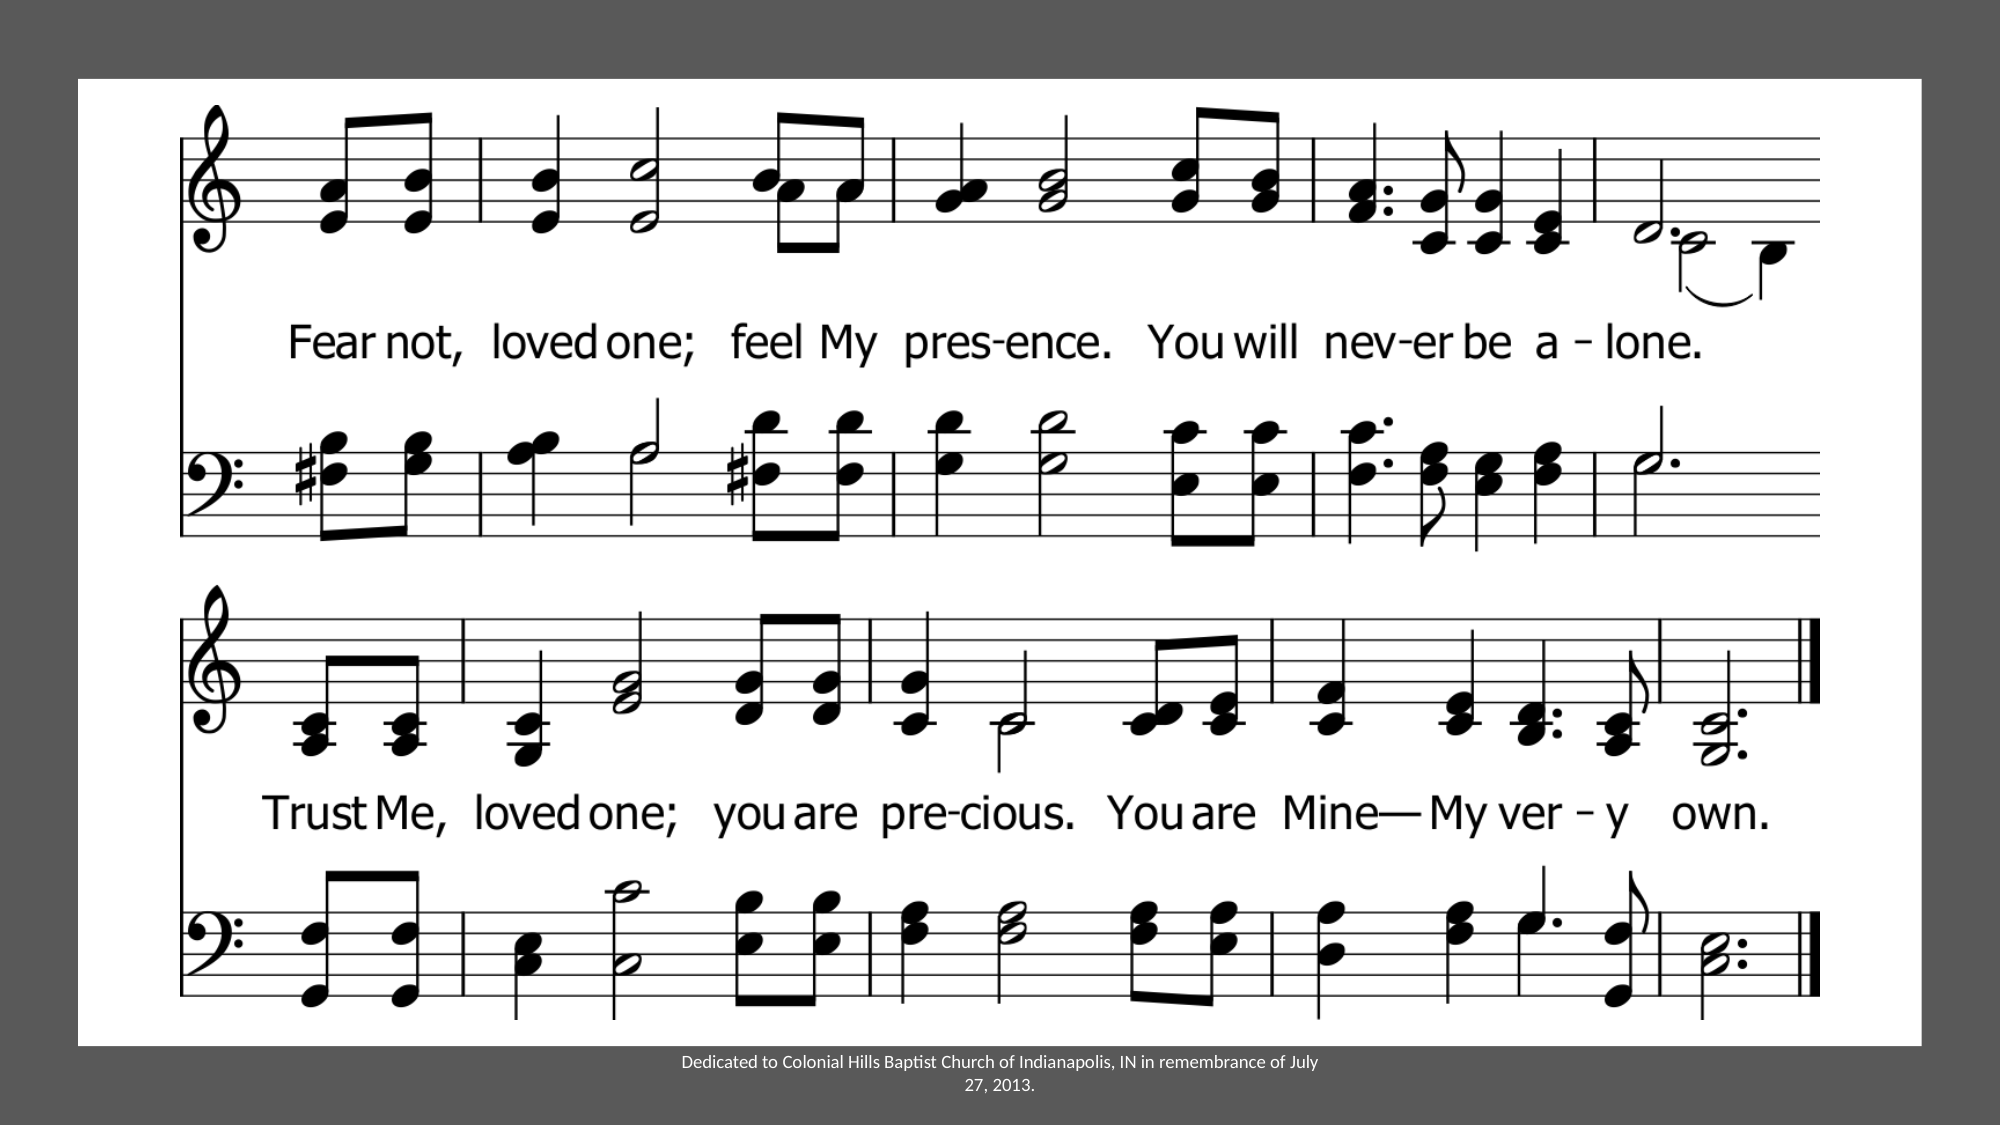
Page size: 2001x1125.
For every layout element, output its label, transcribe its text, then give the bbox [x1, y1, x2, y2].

text_box [0, 0, 2000, 1125]
footer Dedicated to Colonial Hills Baptist Church of Indianapolis, IN in remembrance of July 27, 2013. [662, 1042, 1338, 1103]
text_box [77, 78, 1923, 1047]
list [180, 105, 1820, 1020]
